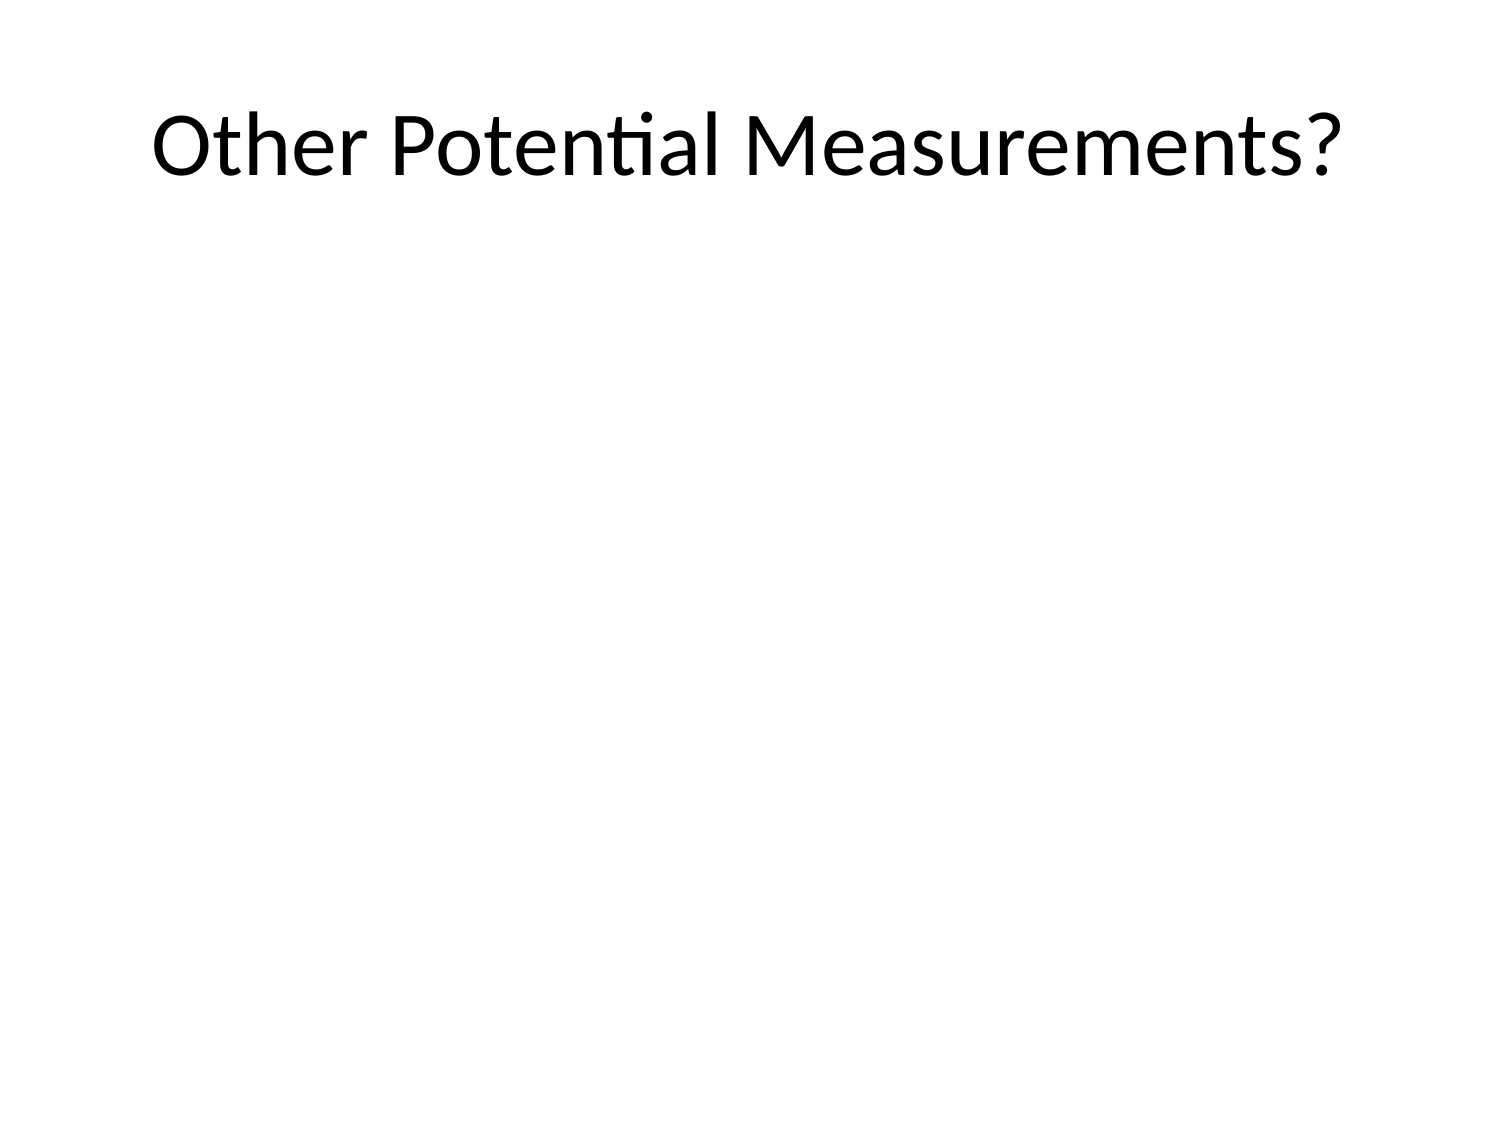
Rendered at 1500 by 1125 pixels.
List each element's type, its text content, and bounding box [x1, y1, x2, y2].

title Other Potential Measurements? [75, 45, 1425, 233]
